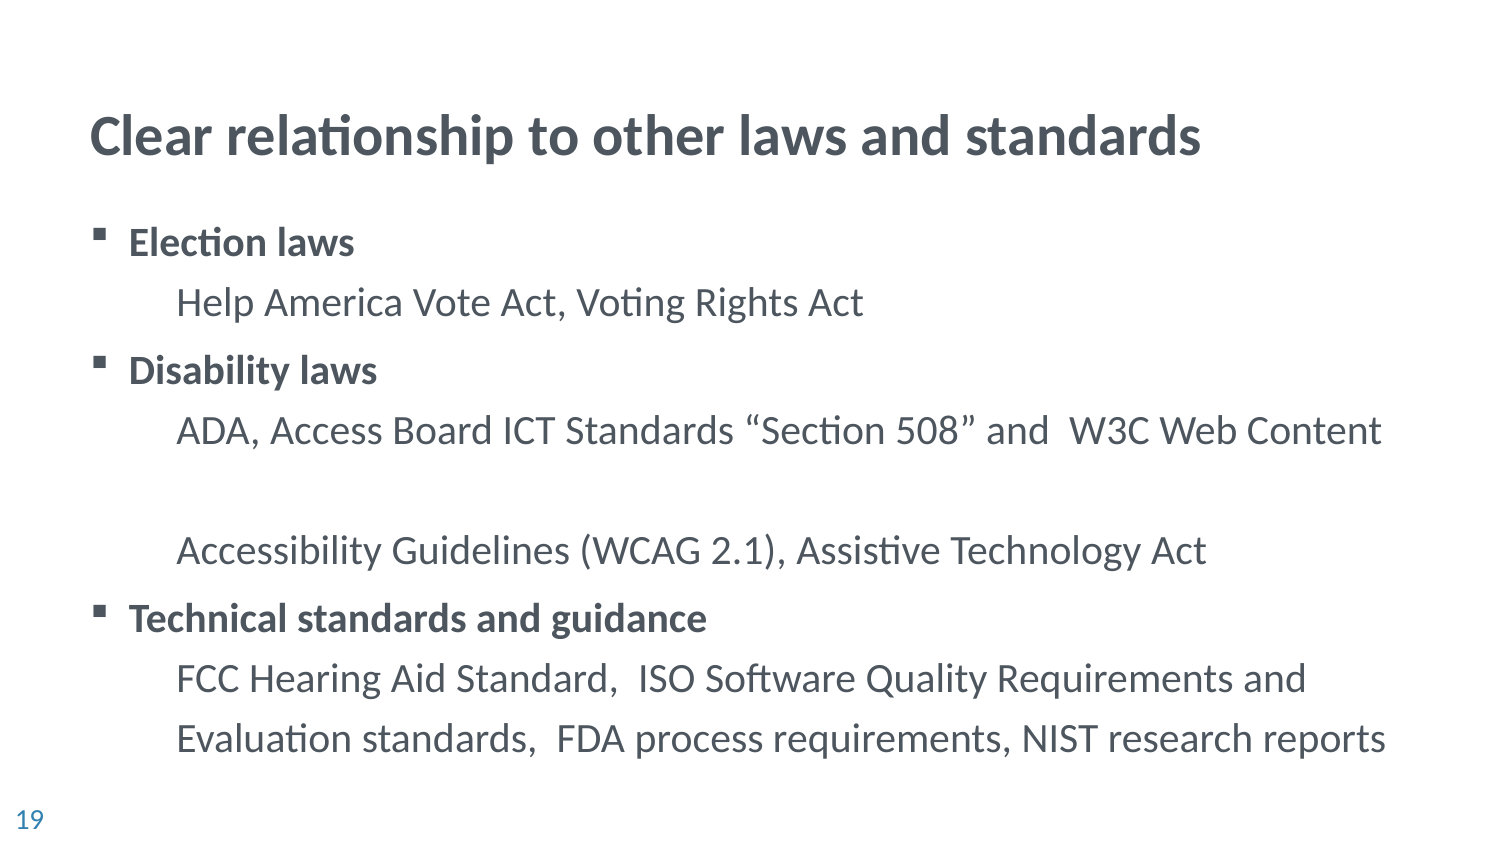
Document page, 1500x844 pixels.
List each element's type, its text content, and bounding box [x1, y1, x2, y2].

title Clear relationship to other laws and standards [75, 33, 1425, 175]
list Election laws Help America Vote Act, Voting Rights Act Disability laws ADA, Access Board ICT Standards “Section 508” and W3C Web Content Accessibility Guidelines (WCAG 2.1), Assistive Technology Act Technical standards and guidance FCC Hearing Aid Standard, ISO Software Quality Requirements and Evaluation standards, FDA process requirements, NIST research reports [75, 196, 1425, 754]
